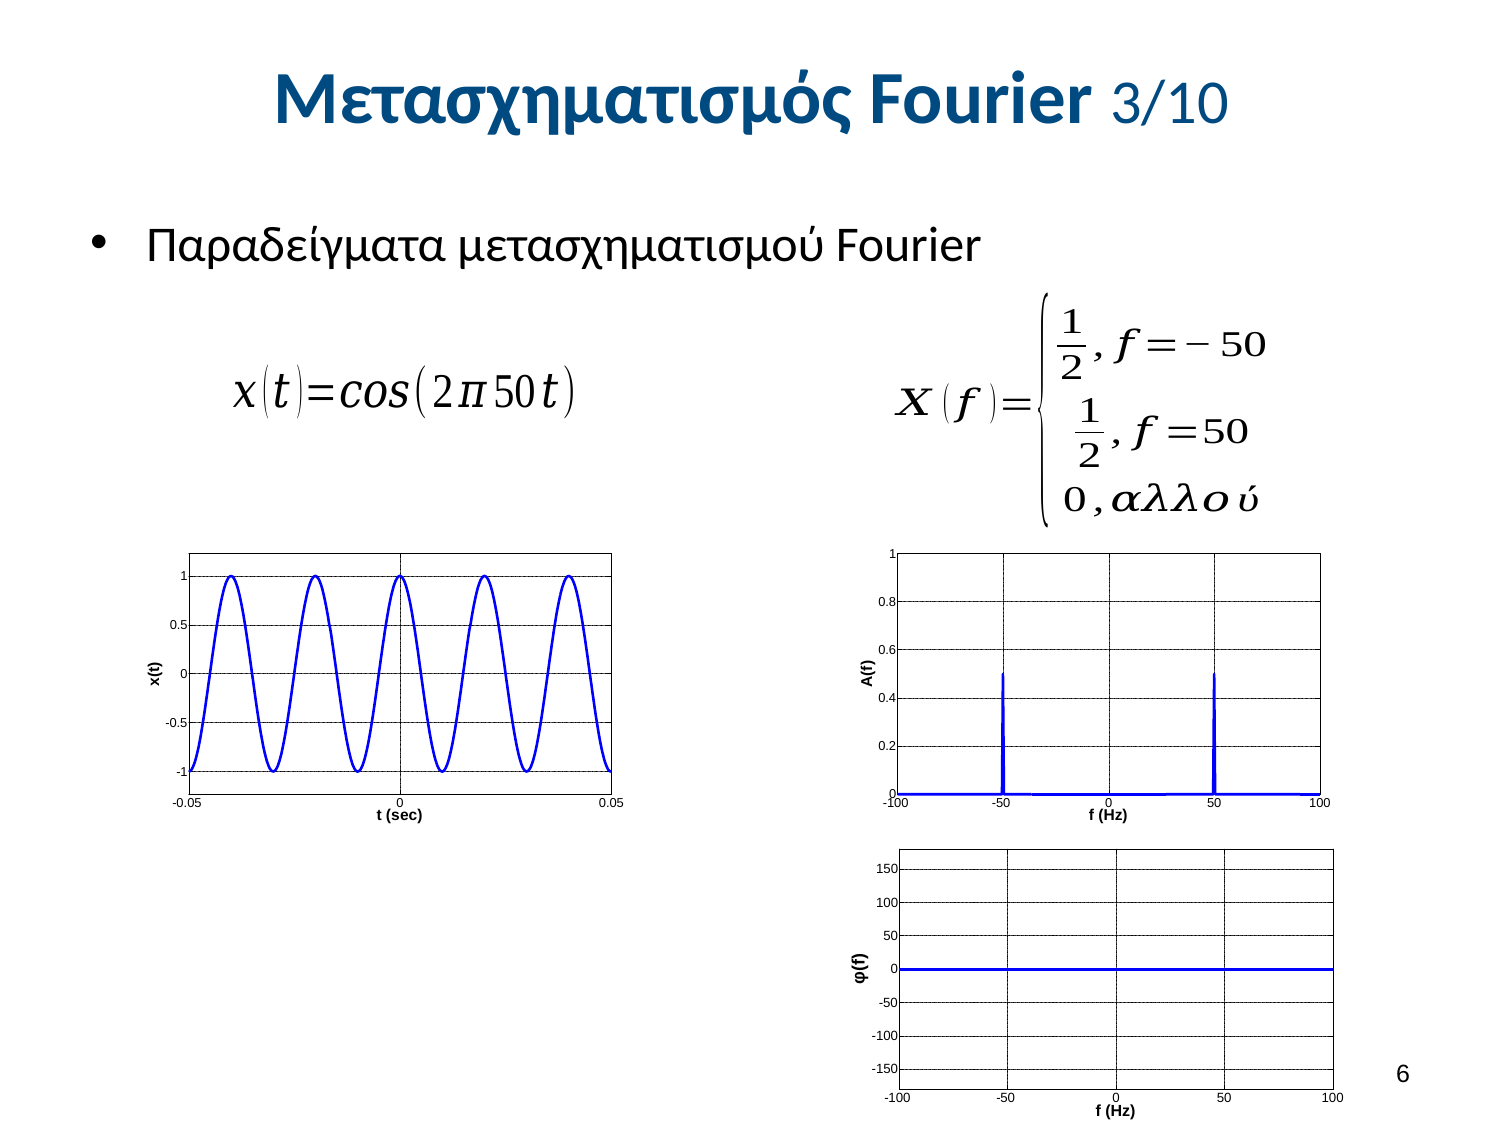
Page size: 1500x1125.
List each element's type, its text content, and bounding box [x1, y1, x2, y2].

slide_number 5 [1390, 1042, 1425, 1103]
list Παραδείγματα μετασχηματισμού Fourier [75, 196, 1425, 1024]
picture [826, 531, 1387, 1123]
picture [117, 531, 664, 827]
title Μετασχηματισμός Fourier 3/10 [76, 19, 1427, 169]
